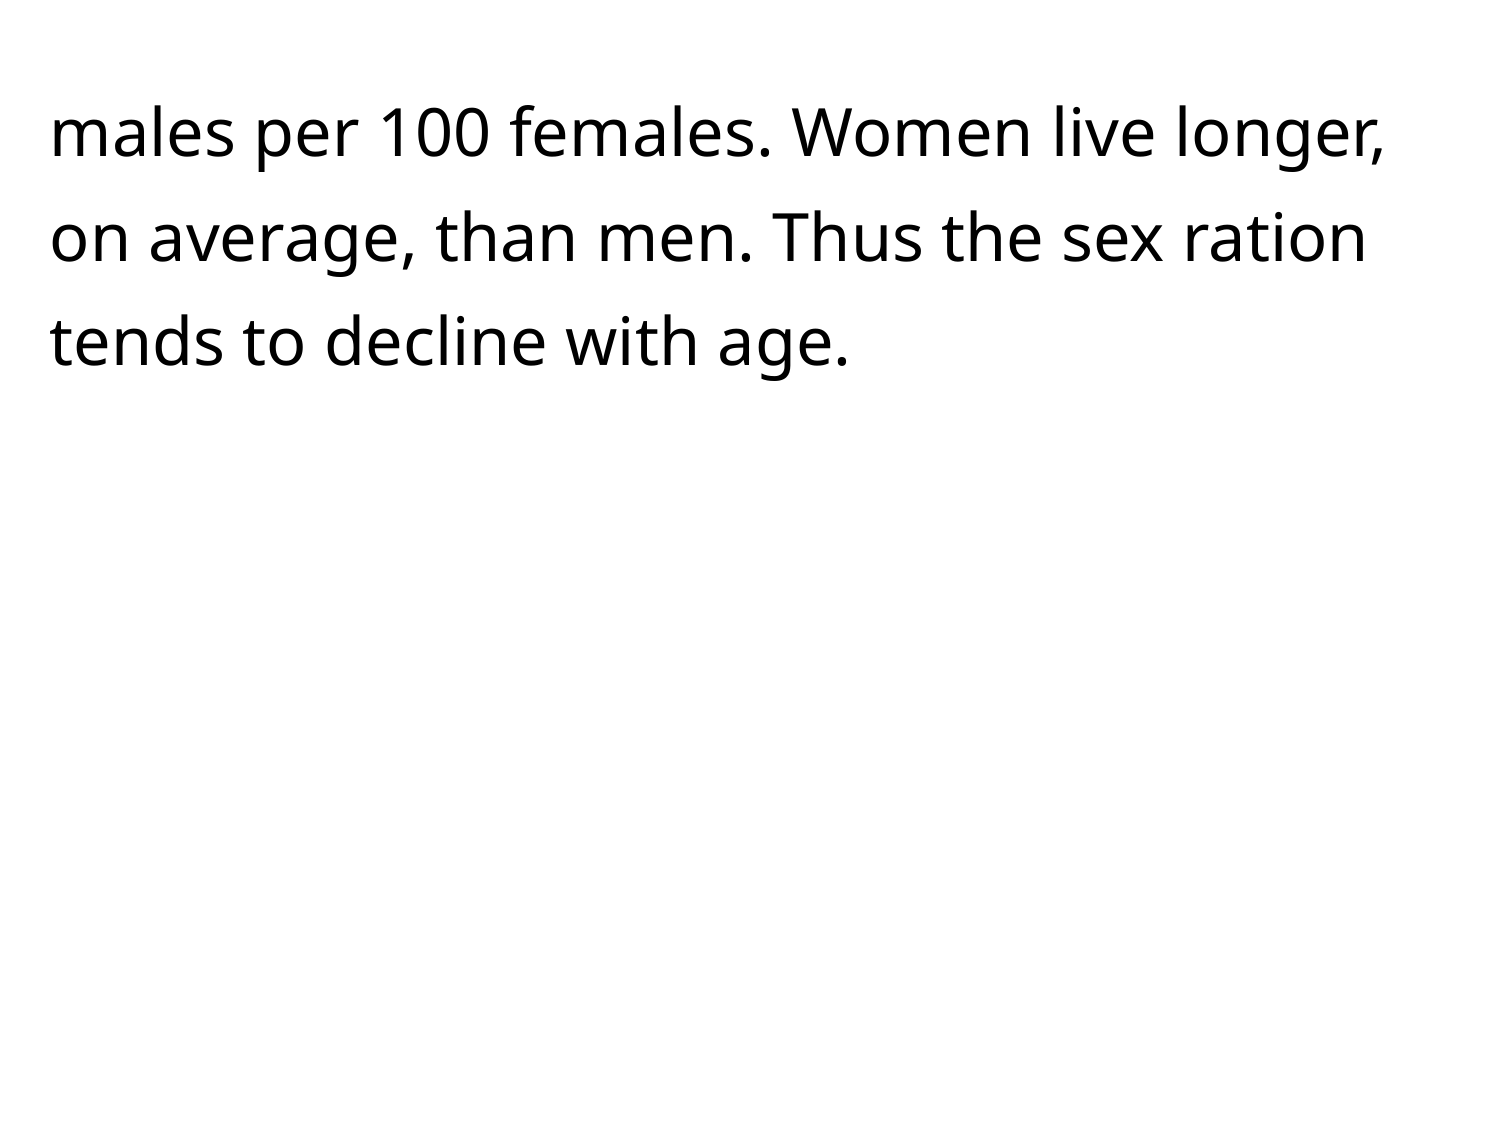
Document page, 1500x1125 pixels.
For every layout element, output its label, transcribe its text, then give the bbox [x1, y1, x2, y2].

text_box males per 100 females. Women live longer, on average, than men. Thus the sex ration tends to decline with age. [35, 58, 1465, 490]
